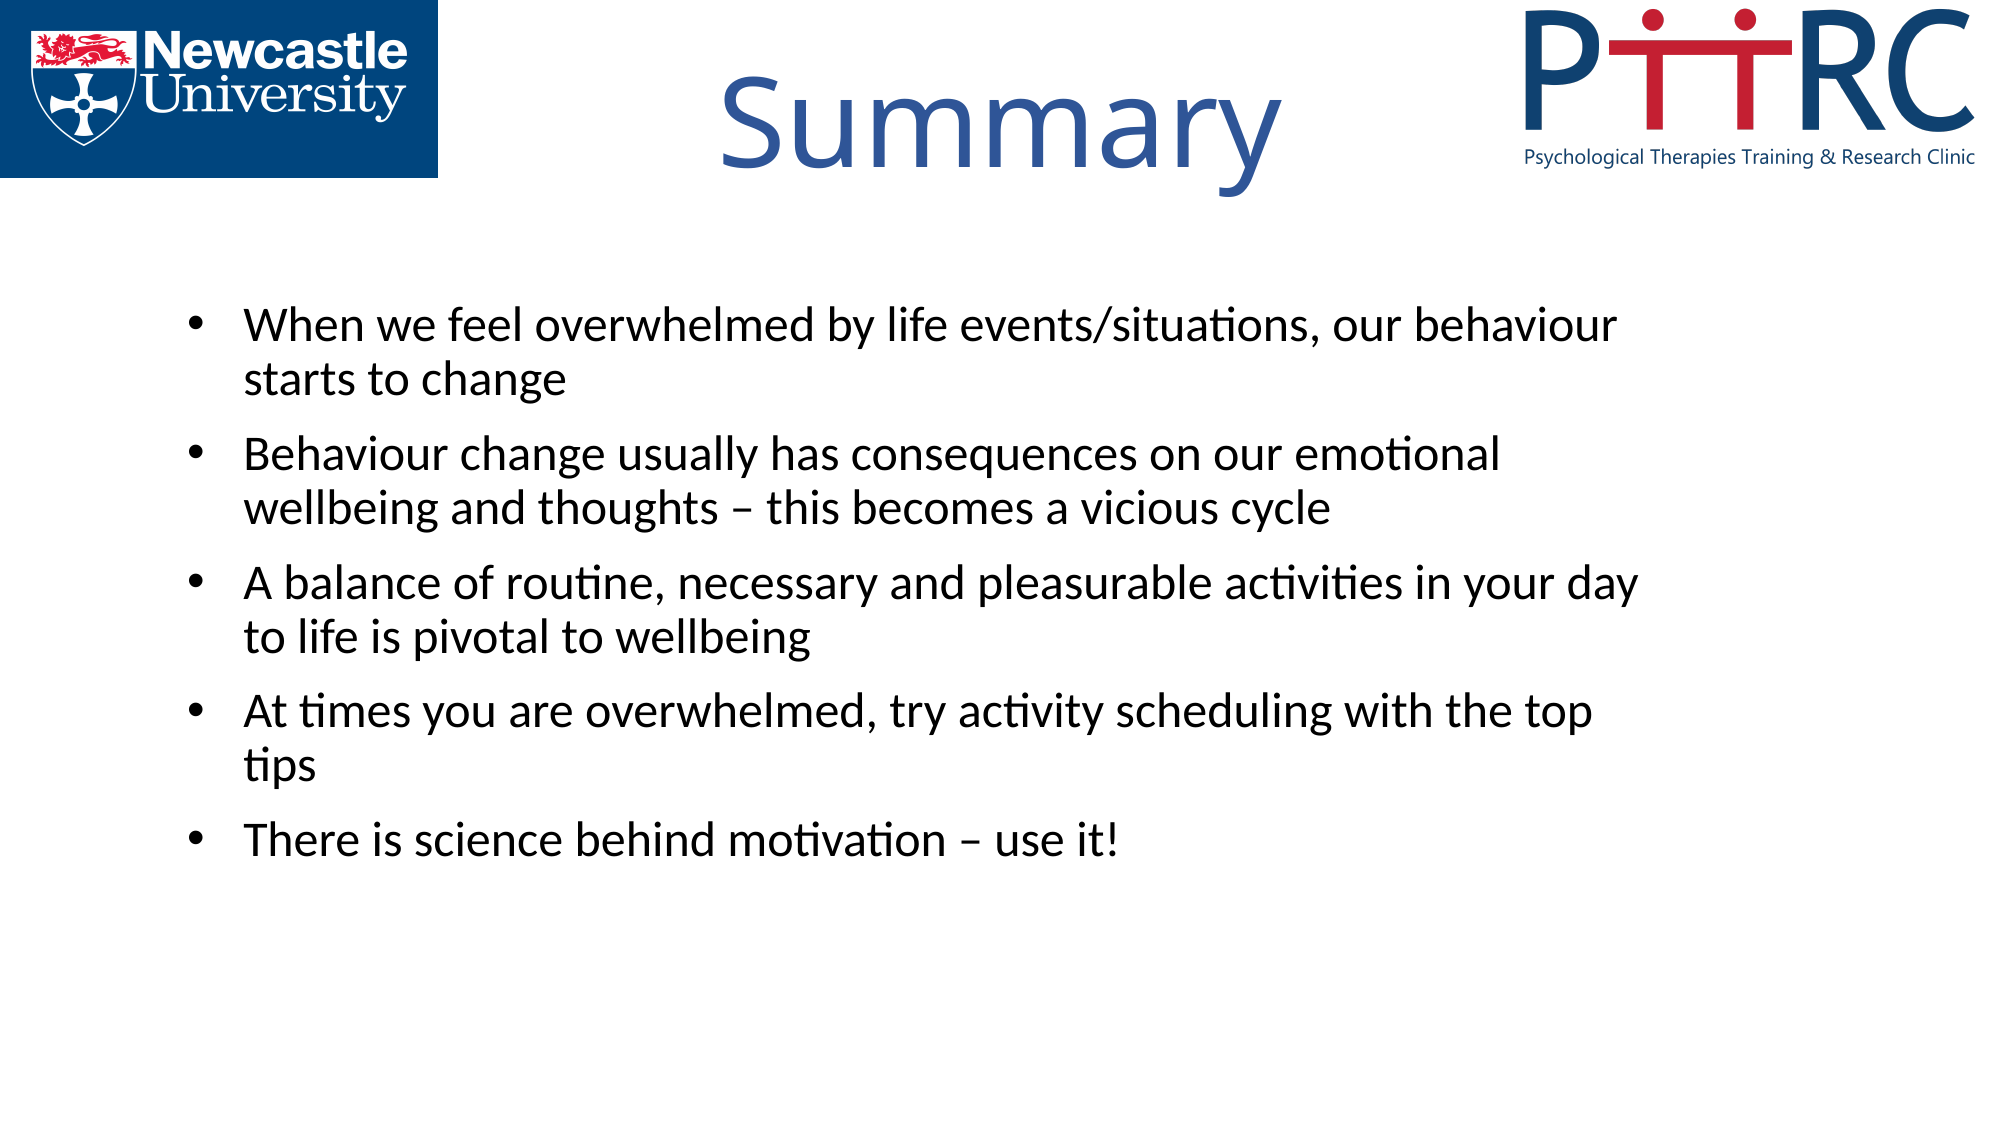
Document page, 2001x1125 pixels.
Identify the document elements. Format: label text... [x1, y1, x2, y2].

title Summary [643, 37, 1357, 202]
picture [0, 0, 438, 178]
picture [1518, 6, 1982, 171]
subtitle When we feel overwhelmed by life events/situations, our behaviour starts to change Behaviour change usually has consequences on our emotional wellbeing and thoughts – this becomes a vicious cycle A balance of routine, necessary and pleasurable activities in your day to life is pivotal to wellbeing At times you are overwhelmed, try activity scheduling with the top tips There is science behind motivation – use it! [172, 290, 1673, 918]
